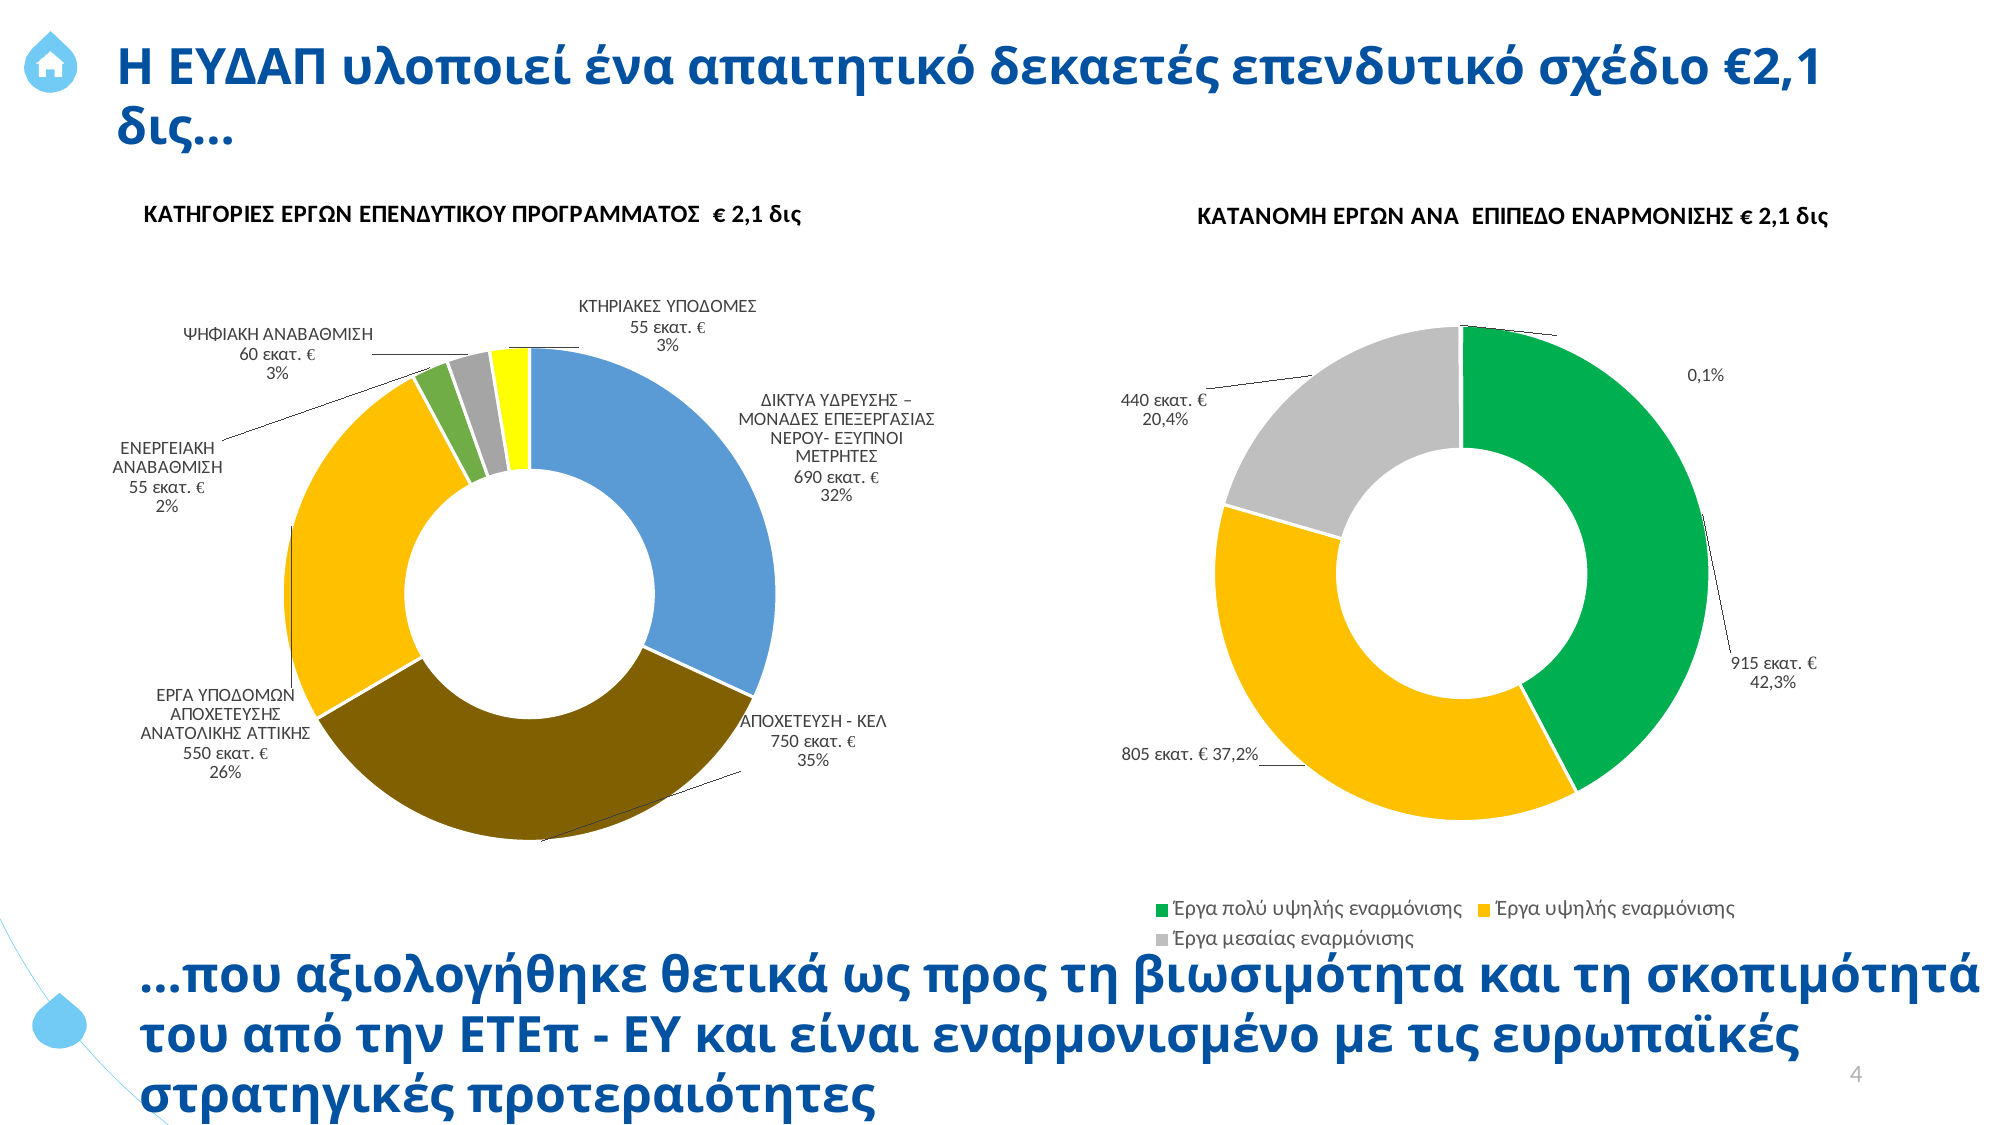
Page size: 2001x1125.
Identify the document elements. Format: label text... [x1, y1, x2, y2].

text_box …που αξιολογήθηκε θετικά ως προς τη βιωσιμότητα και τη σκοπιμότητά του από την ΕΤΕπ - ΕΥ και είναι εναρμονισμένο με τις ευρωπαϊκές στρατηγικές προτεραιότητες [174, 915, 2000, 1123]
text_box Η ΕΥΔΑΠ υλοποιεί ένα απαιτητικό δεκαετές επενδυτικό σχέδιο €2,1 δις… [114, 7, 1844, 155]
chart [991, 198, 1900, 958]
chart [57, 144, 965, 861]
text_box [0, 915, 174, 1125]
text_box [24, 31, 78, 93]
